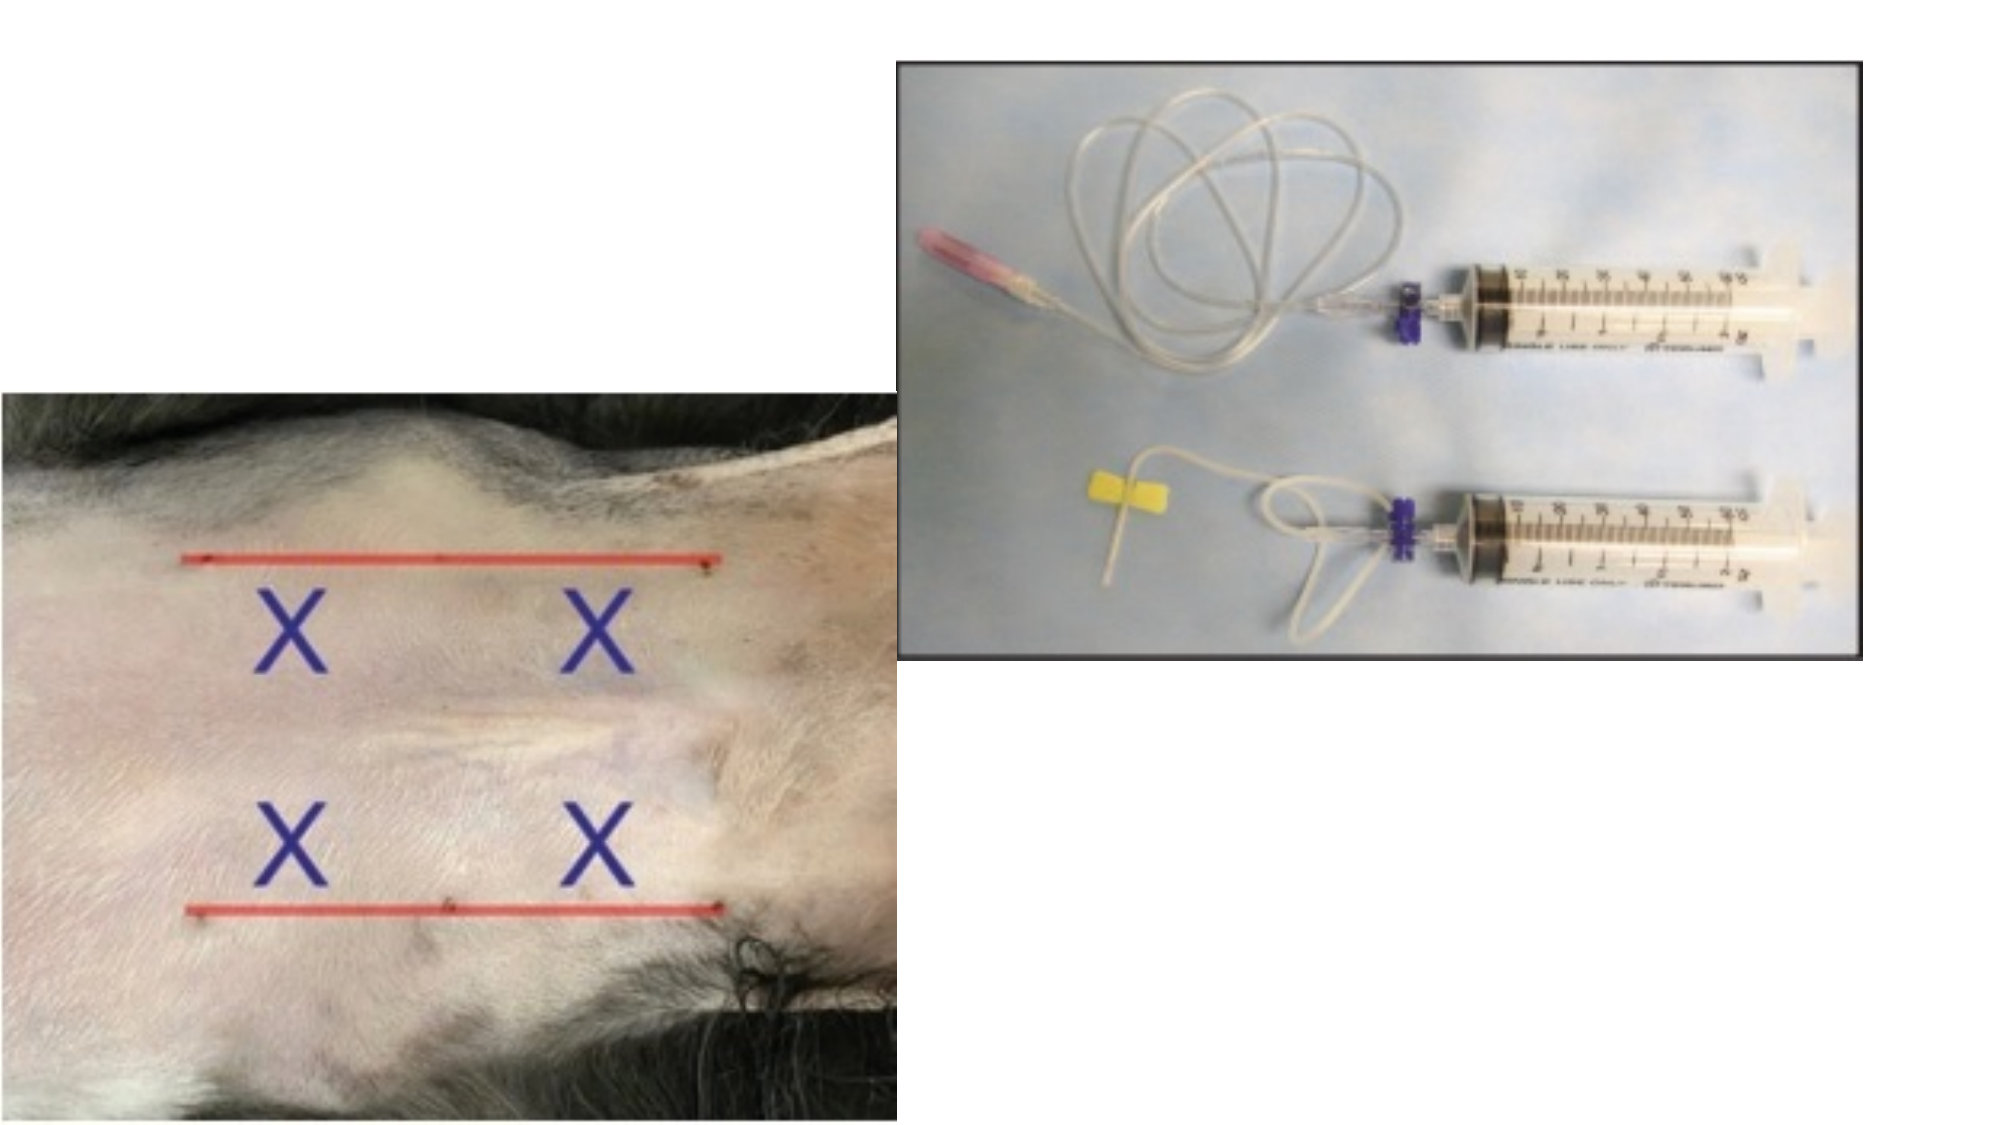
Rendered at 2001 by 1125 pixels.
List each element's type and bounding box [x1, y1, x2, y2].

picture [0, 390, 897, 1125]
list [895, 59, 1863, 662]
